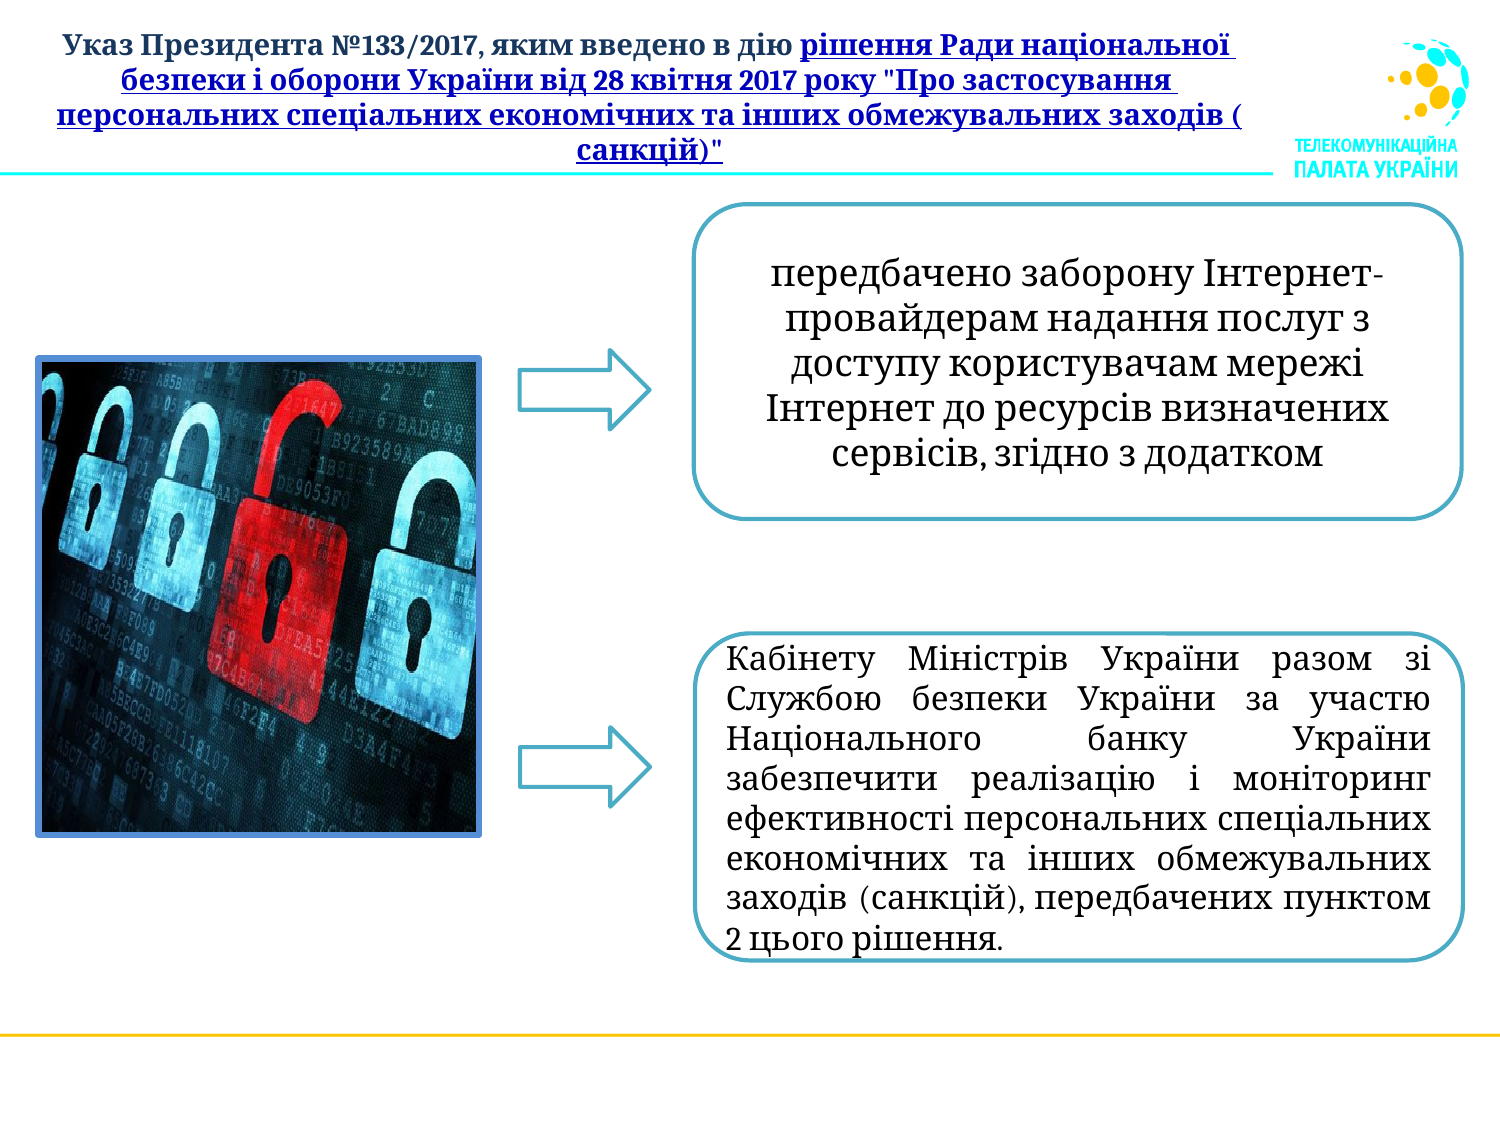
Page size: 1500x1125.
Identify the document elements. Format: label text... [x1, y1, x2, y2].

text_box [518, 725, 653, 809]
picture [0, 0, 1500, 1125]
text_box Указ Президента №133/2017, яким введено в дію рішення Ради національної безпеки і оборони України від 28 квітня 2017 року "Про застосування персональних спеціальних економічних та інших обмежувальних заходів (санкцій)" [29, 19, 1270, 174]
text_box [482, 509, 1125, 750]
text_box Кабінету Міністрів України разом зі Службою безпеки України за участю Національного банку України забезпечити реалізацію і моніторинг ефективності персональних спеціальних економічних та інших обмежувальних заходів (санкцій), передбачених пунктом 2 цього рішення. [692, 631, 1465, 963]
text_box передбачено заборону Інтернет-провайдерам надання послуг з доступу користувачам мережі Інтернет до ресурсів визначених сервісів, згідно з додатком [691, 202, 1464, 522]
text_box [517, 348, 652, 432]
